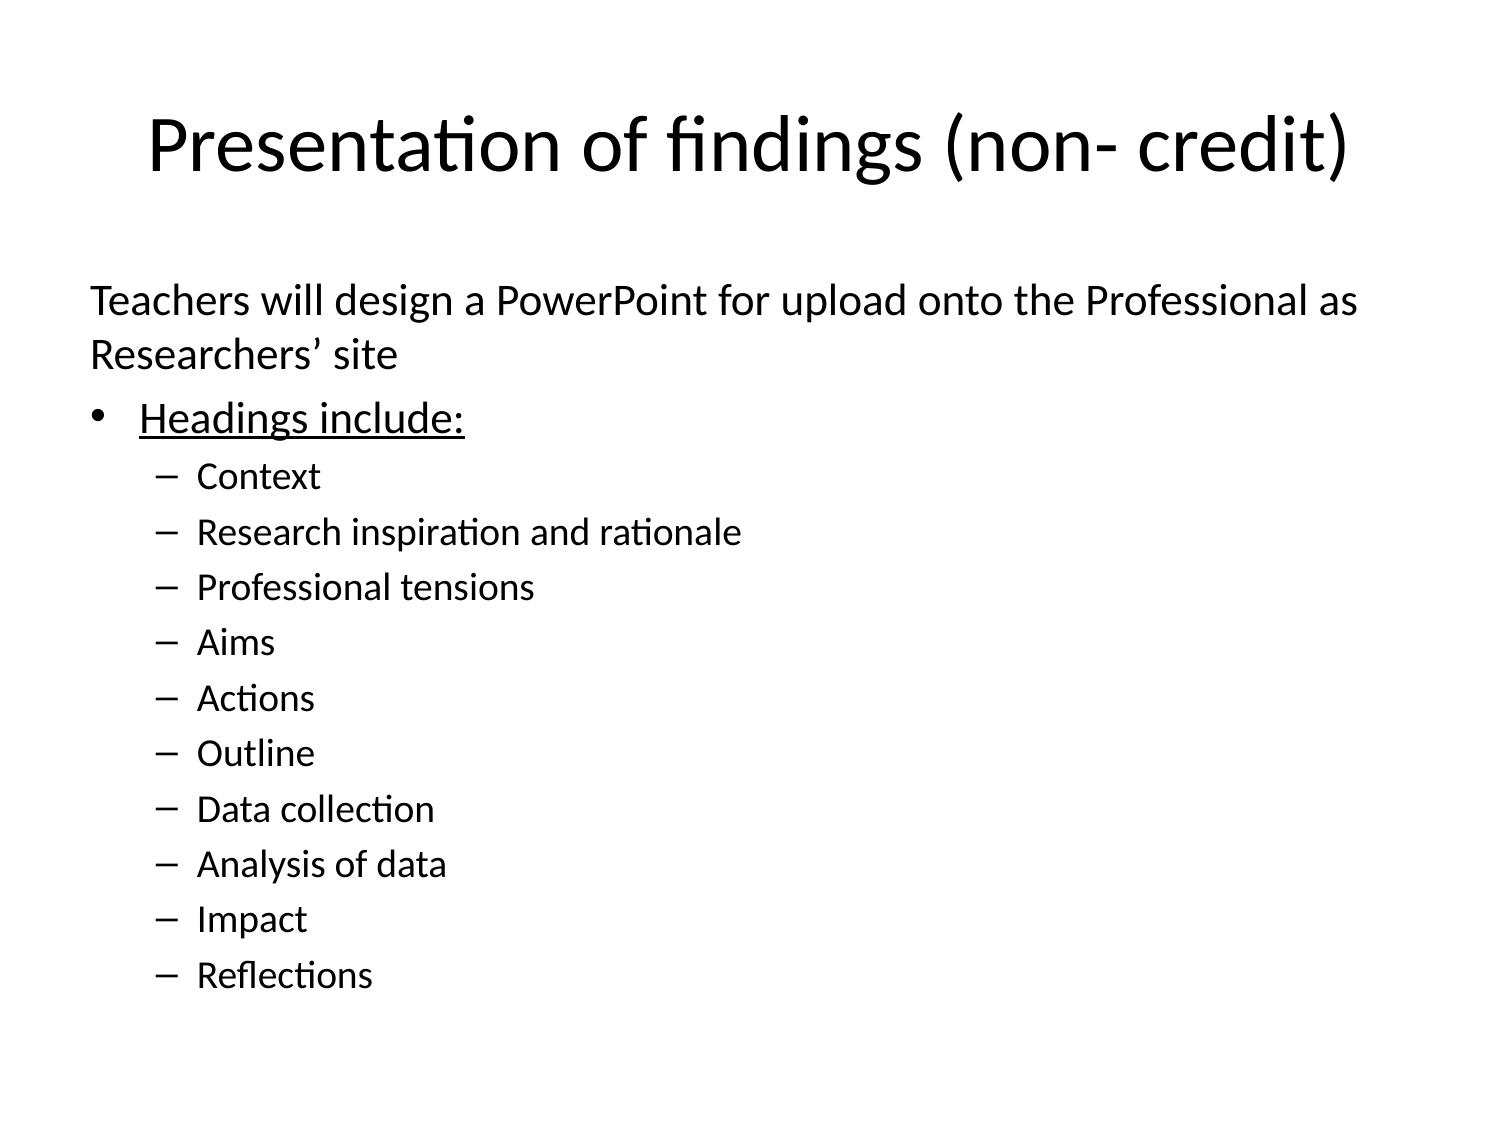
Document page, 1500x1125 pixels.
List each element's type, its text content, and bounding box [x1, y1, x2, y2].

list Teachers will design a PowerPoint for upload onto the Professional as Researchers’ site Headings include: Context Research inspiration and rationale Professional tensions Aims Actions Outline Data collection Analysis of data Impact Reflections [75, 262, 1425, 1005]
title Presentation of findings (non- credit) [75, 45, 1425, 233]
